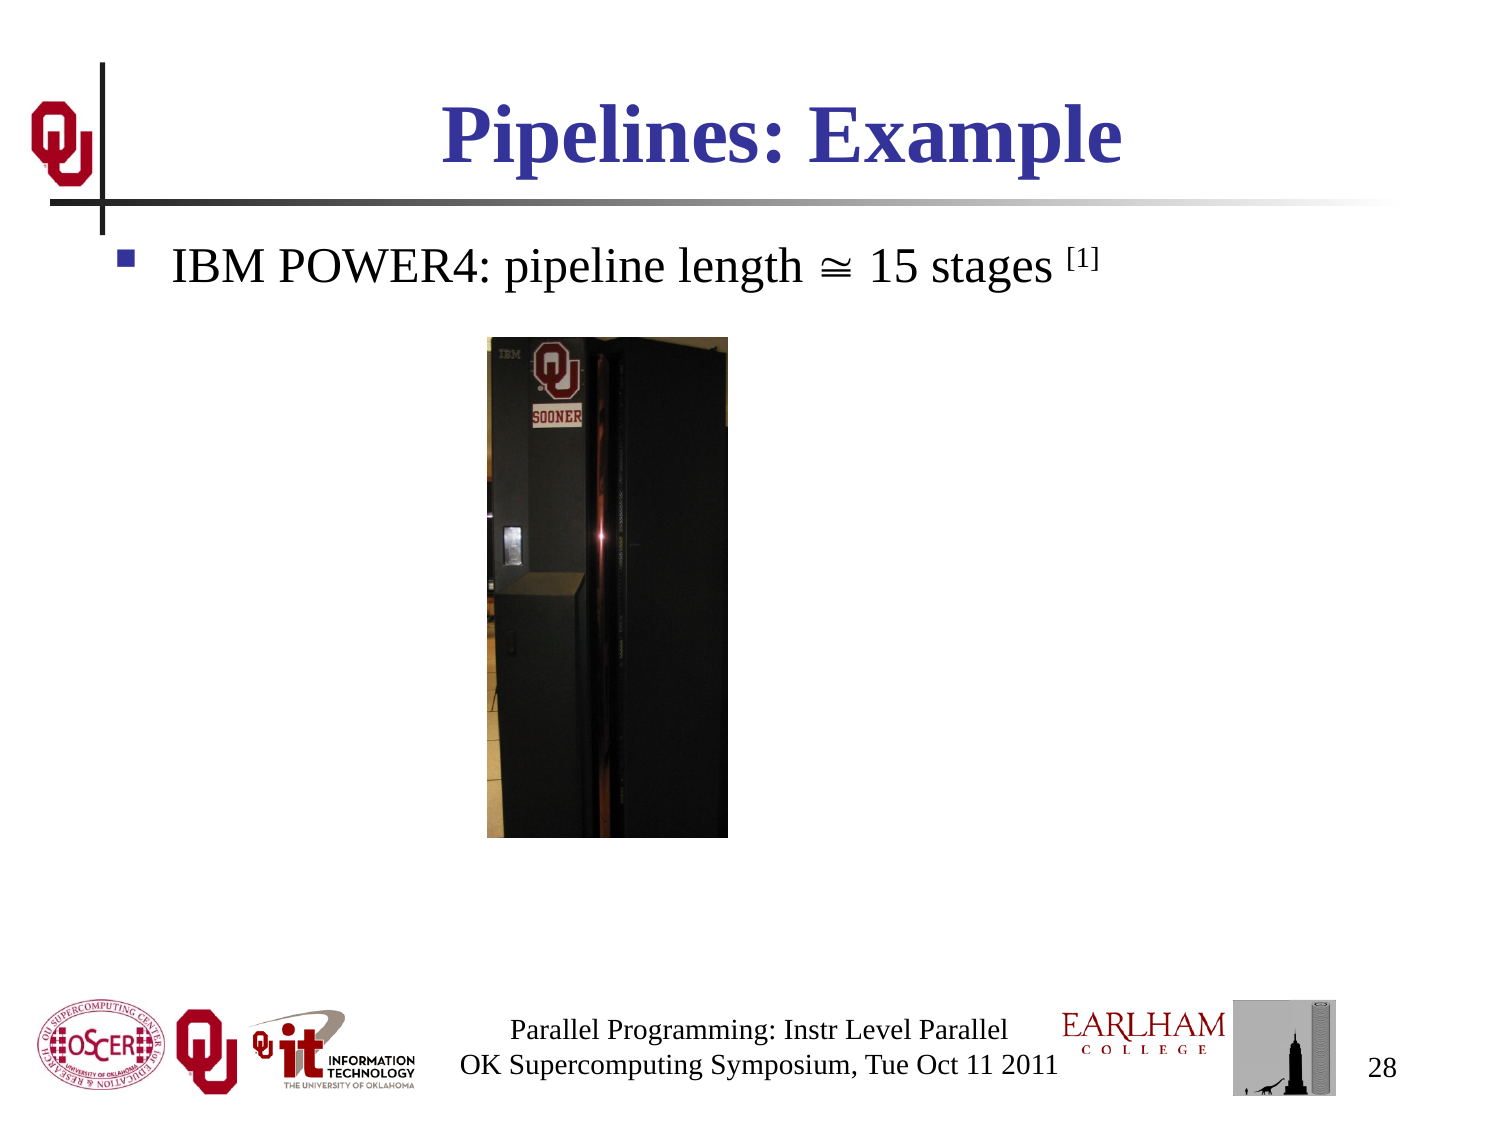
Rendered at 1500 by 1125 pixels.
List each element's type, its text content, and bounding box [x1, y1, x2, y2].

picture [29, 99, 94, 189]
picture [1241, 1091, 1336, 1096]
picture [37, 999, 165, 1090]
picture [174, 999, 425, 1099]
slide_number 28 [1199, 1015, 1413, 1091]
picture [487, 337, 728, 838]
title Pipelines: Example [124, 74, 1442, 187]
list IBM POWER4: pipeline length  15 stages [1] [99, 224, 1401, 988]
picture [1293, 1000, 1336, 1015]
footer Parallel Programming: Instr Level Parallel OK Supercomputing Symposium, Tue Oct 11 2011 [431, 1012, 1088, 1088]
picture [1088, 1012, 1225, 1054]
